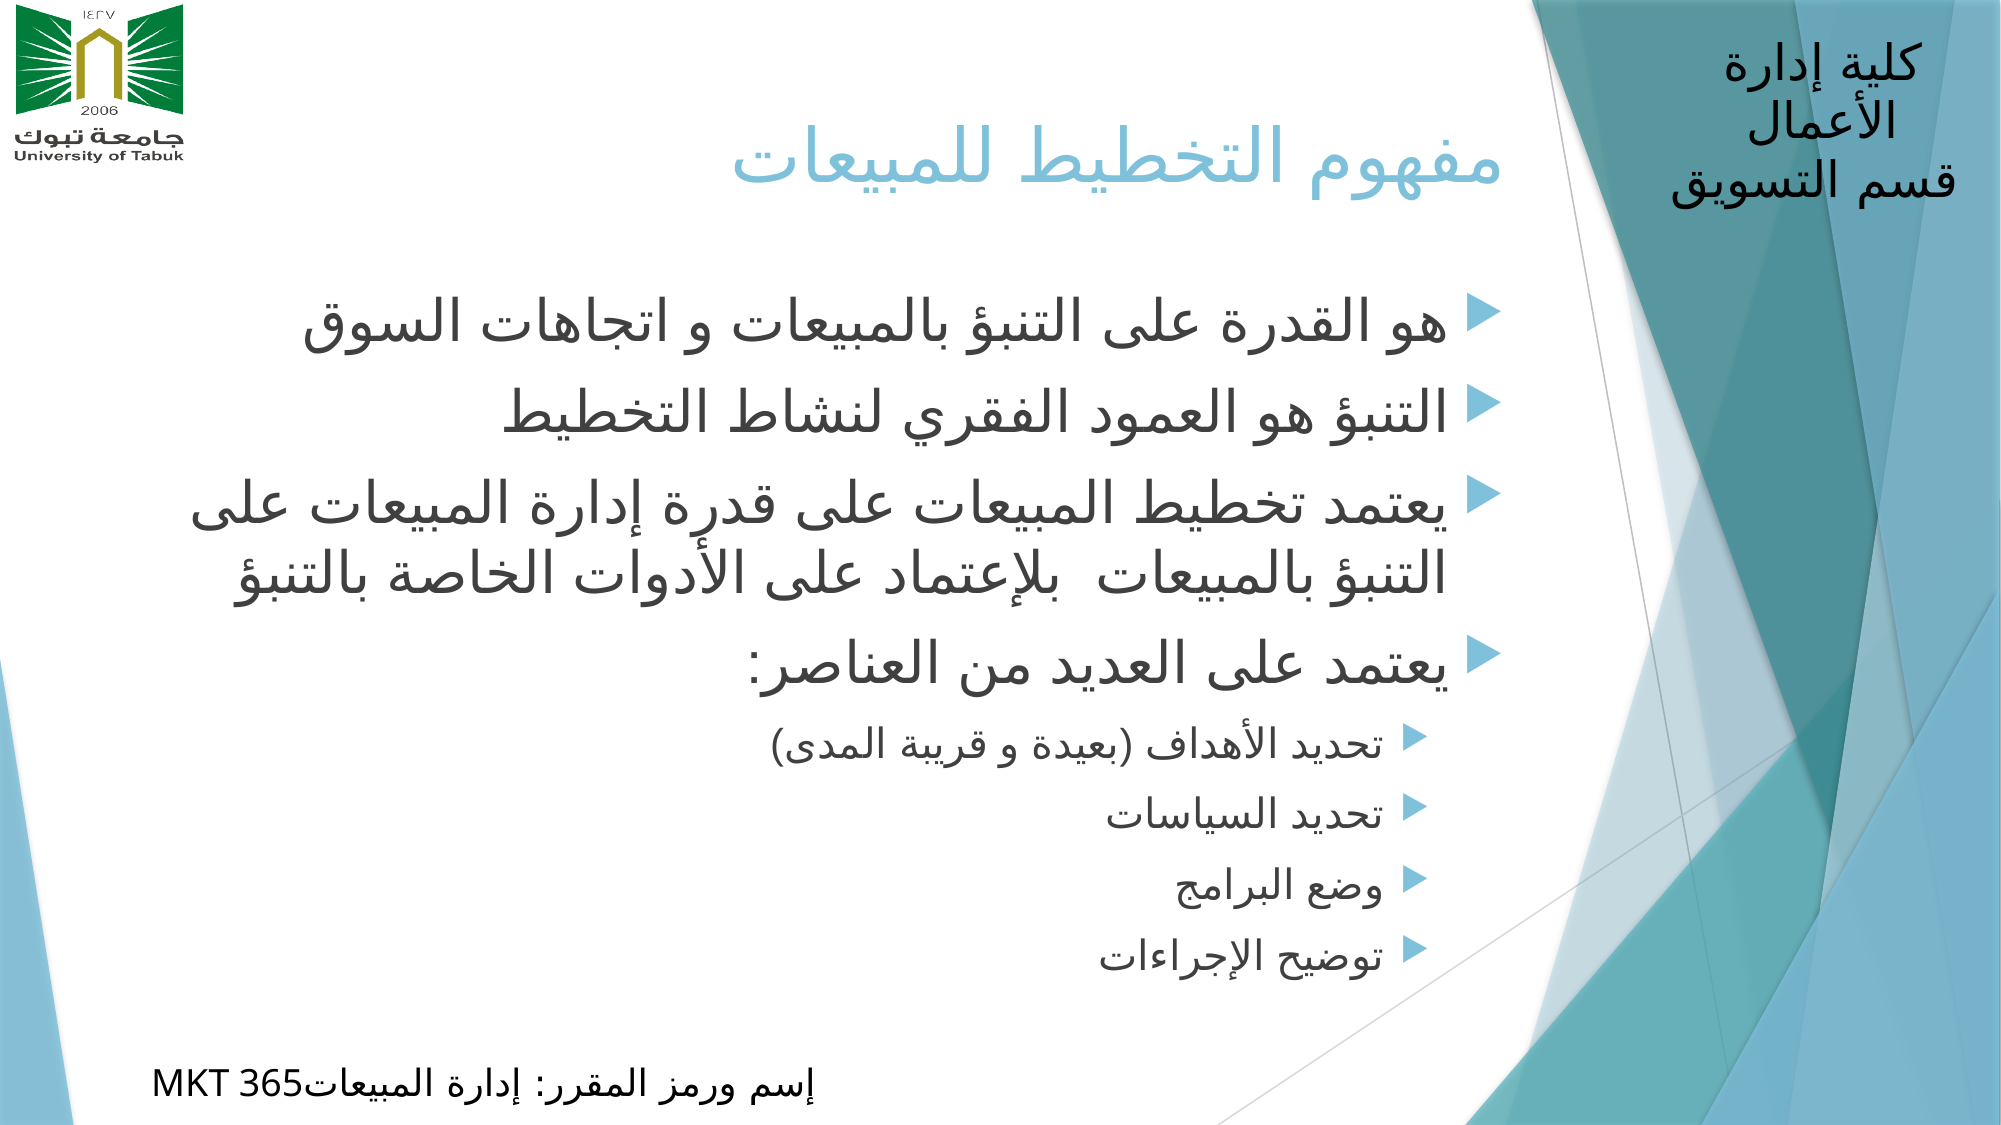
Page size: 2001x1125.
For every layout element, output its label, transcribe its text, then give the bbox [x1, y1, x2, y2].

title مفهوم التخطيط للمبيعات [111, 99, 1522, 256]
list هو القدرة على التنبؤ بالمبيعات و اتجاهات السوق التنبؤ هو العمود الفقري لنشاط التخطيط يعتمد تخطيط المبيعات على قدرة إدارة المبيعات على التنبؤ بالمبيعات بلإعتماد على الأدوات الخاصة بالتنبؤ يعتمد على العديد من العناصر: تحديد الأهداف (بعيدة و قريبة المدى) تحديد السياسات وضع البرامج توضيح الإجراءات [111, 276, 1522, 1050]
picture [8, 0, 189, 165]
